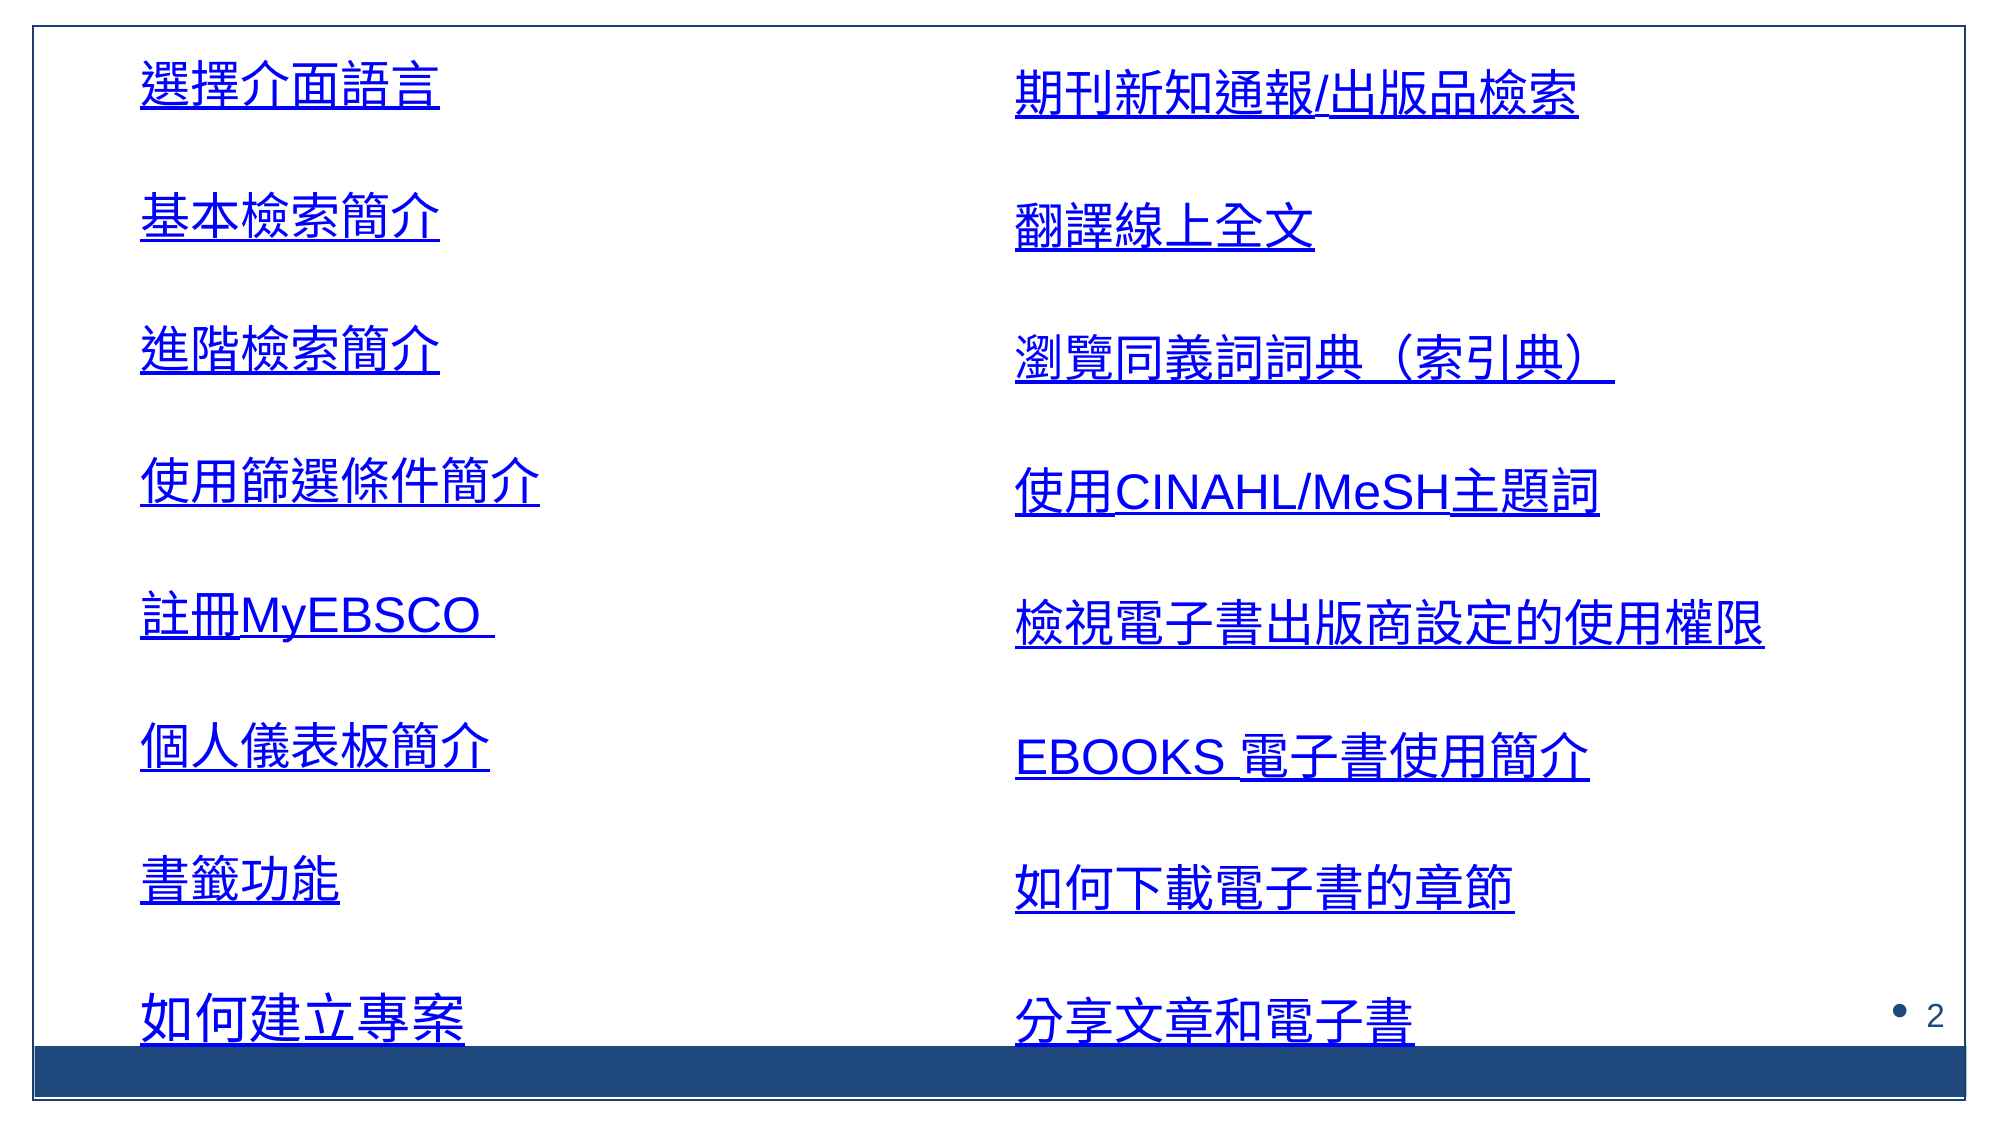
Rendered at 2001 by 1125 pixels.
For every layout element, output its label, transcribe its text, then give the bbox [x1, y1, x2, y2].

text_box 期刊新知通報/出版品檢索 翻譯線上全文 瀏覽同義詞詞典（索引典） 使用CINAHL/MeSH主題詞 檢視電子書出版商設定的使用權限 EBOOKS 電子書使用簡介 如何下載電子書的章節 分享文章和電子書 [999, 0, 2000, 1125]
text_box 選擇介面語言 基本檢索簡介 進階檢索簡介 使用篩選條件簡介 註冊MyEBSCO 個人儀表板簡介 書籤功能 如何建立專案 [125, 44, 892, 1125]
slide_number 2 [1851, 978, 1985, 1051]
